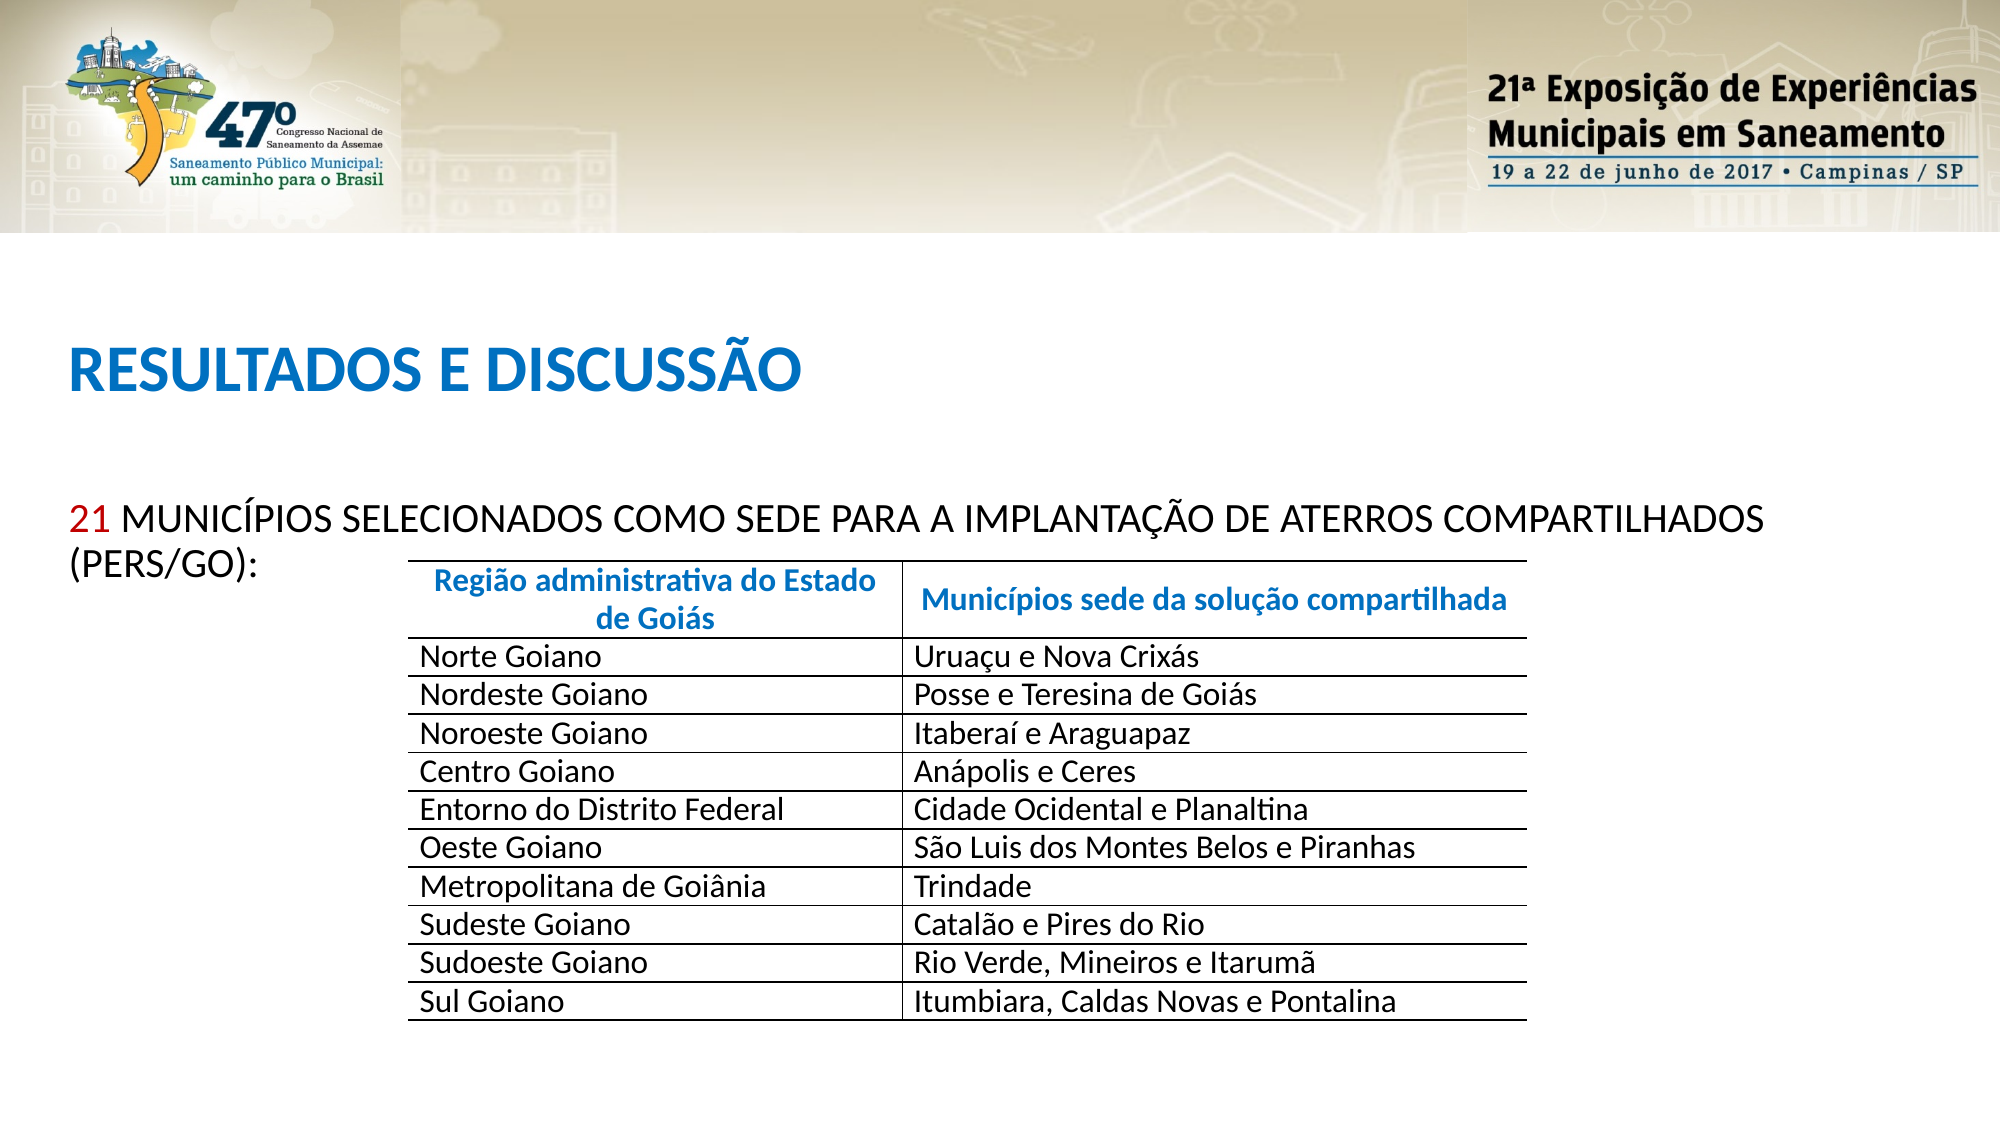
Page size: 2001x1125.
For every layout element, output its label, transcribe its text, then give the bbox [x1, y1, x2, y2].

table_header Municípios sede da solução compartilhada [903, 562, 1527, 637]
table_header Região administrativa do Estado de Goiás [408, 562, 902, 637]
table_cell Noroeste Goiano [408, 715, 902, 752]
table_cell São Luis dos Montes Belos e Piranhas [903, 830, 1527, 866]
table_cell Catalão e Pires do Rio [903, 906, 1527, 943]
table_cell Sudoeste Goiano [408, 945, 902, 981]
table_cell Sudeste Goiano [408, 906, 902, 943]
table_cell Itaberaí e Araguapaz [903, 715, 1527, 752]
table_cell Cidade Ocidental e Planaltina [903, 792, 1527, 828]
table_cell Trindade [903, 868, 1527, 905]
table_cell Oeste Goiano [408, 830, 902, 866]
table_cell Norte Goiano [408, 639, 902, 675]
title RESULTADOS E DISCUSSÃO 21 MUNICÍPIOS SELECIONADOS COMO SEDE PARA A IMPLANTAÇÃO DE ATERROS COMPARTILHADOS (PERS/GO): [53, 326, 1980, 1070]
table_cell Metropolitana de Goiânia [408, 868, 902, 905]
picture [0, 0, 2000, 233]
table_cell Centro Goiano [408, 753, 902, 790]
table_cell Anápolis e Ceres [903, 753, 1527, 790]
table_cell Posse e Teresina de Goiás [903, 677, 1527, 713]
table_cell Rio Verde, Mineiros e Itarumã [903, 945, 1527, 981]
table_cell Entorno do Distrito Federal [408, 792, 902, 828]
table_cell Nordeste Goiano [408, 677, 902, 713]
table_cell Uruaçu e Nova Crixás [903, 639, 1527, 675]
table_cell Sul Goiano [408, 983, 902, 1019]
table_cell Itumbiara, Caldas Novas e Pontalina [903, 983, 1527, 1019]
